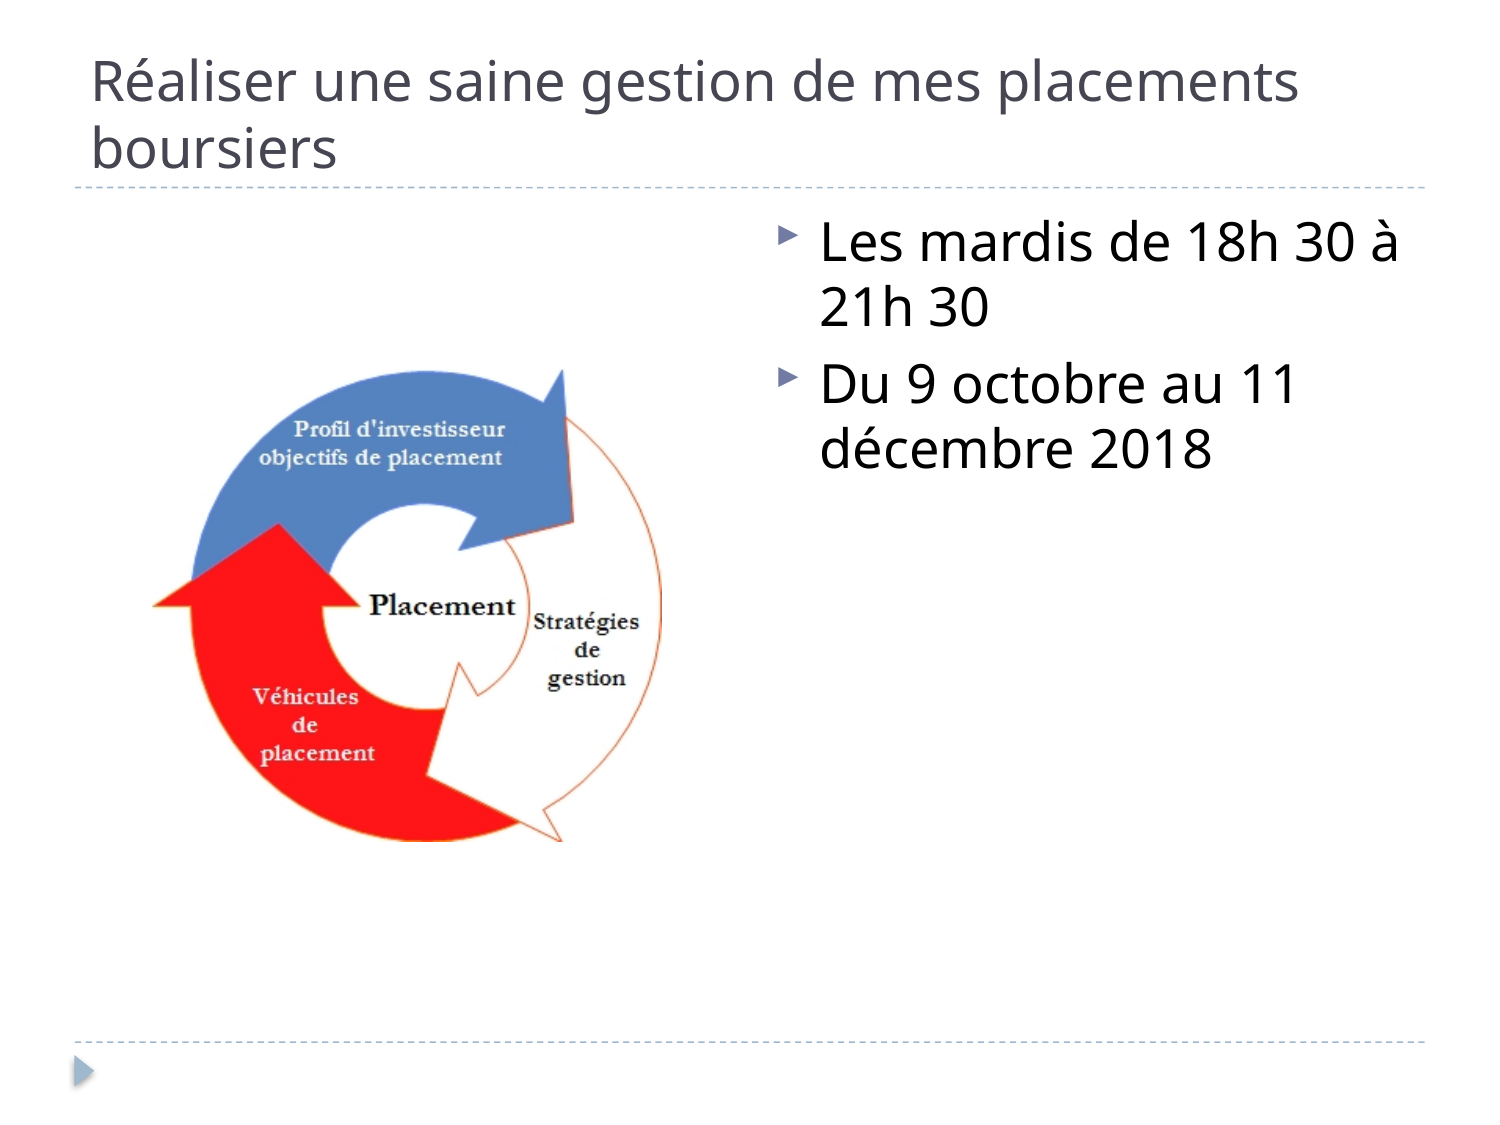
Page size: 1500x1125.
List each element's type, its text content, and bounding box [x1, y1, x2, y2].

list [151, 367, 662, 842]
title Réaliser une saine gestion de mes placements boursiers [74, 37, 1426, 188]
list Les mardis de 18h 30 à 21h 30 Du 9 octobre au 11 décembre 2018 [759, 199, 1424, 1010]
